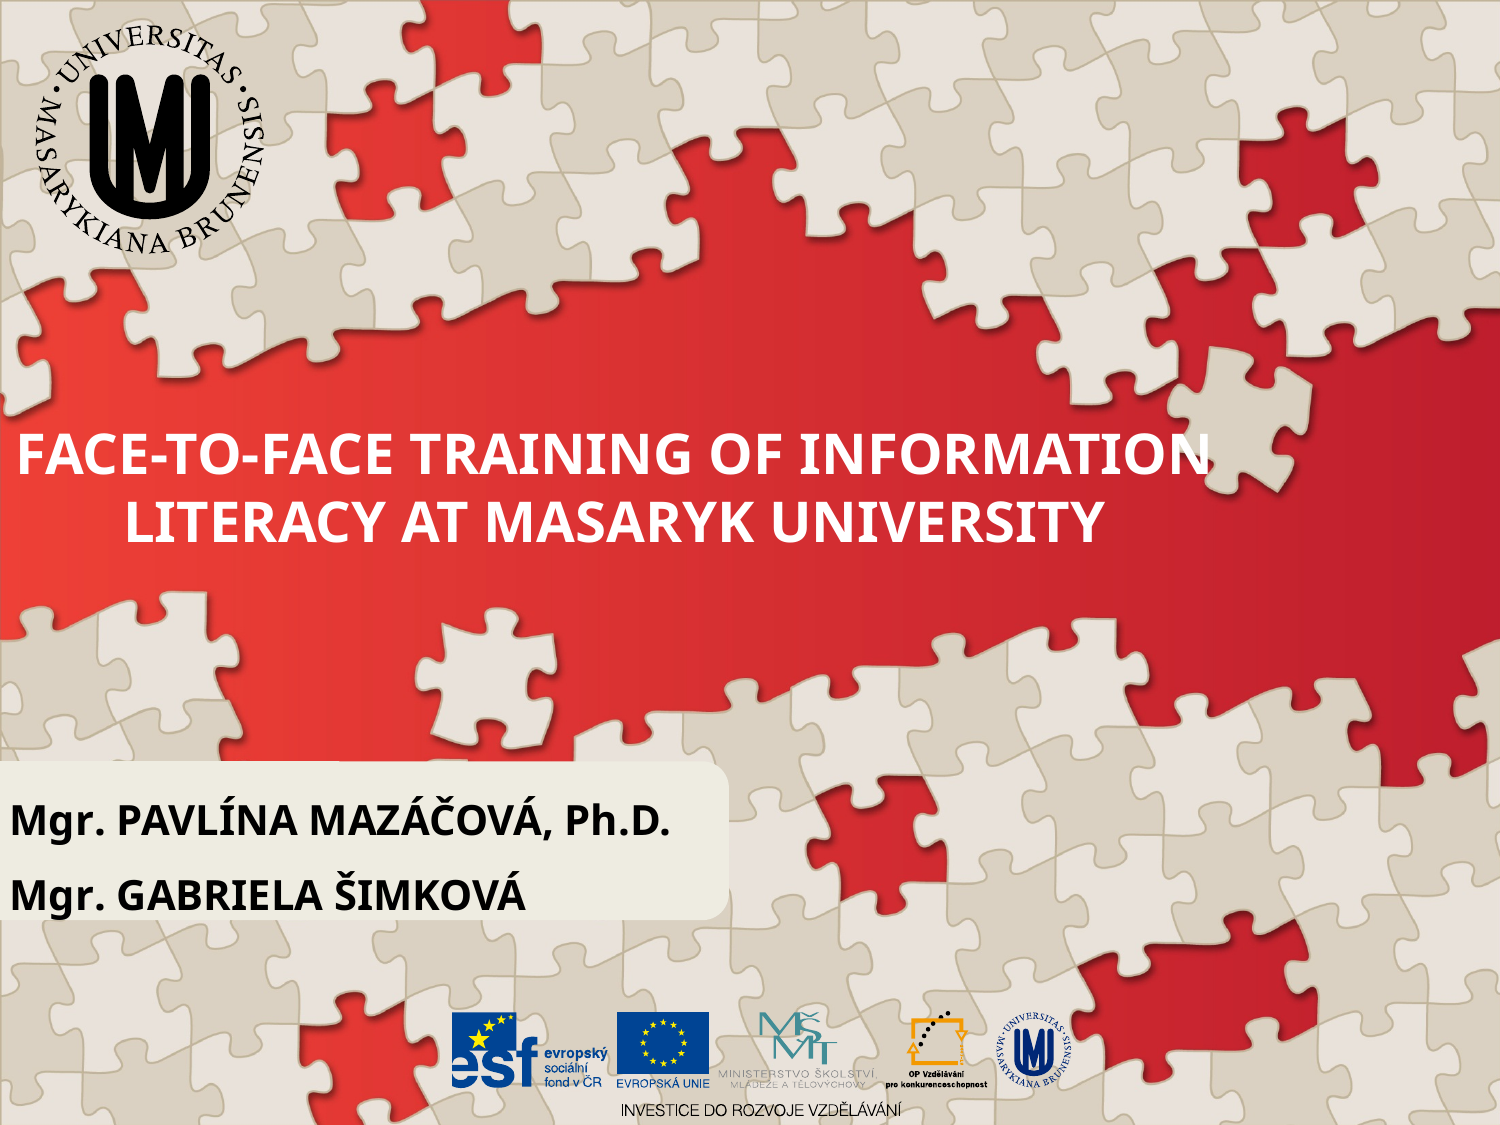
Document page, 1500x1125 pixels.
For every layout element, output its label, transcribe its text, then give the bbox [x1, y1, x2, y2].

picture [0, 0, 1500, 1125]
title Face-to-face training of Information Literacy at Masaryk University [0, 373, 1229, 598]
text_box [0, 761, 1013, 929]
